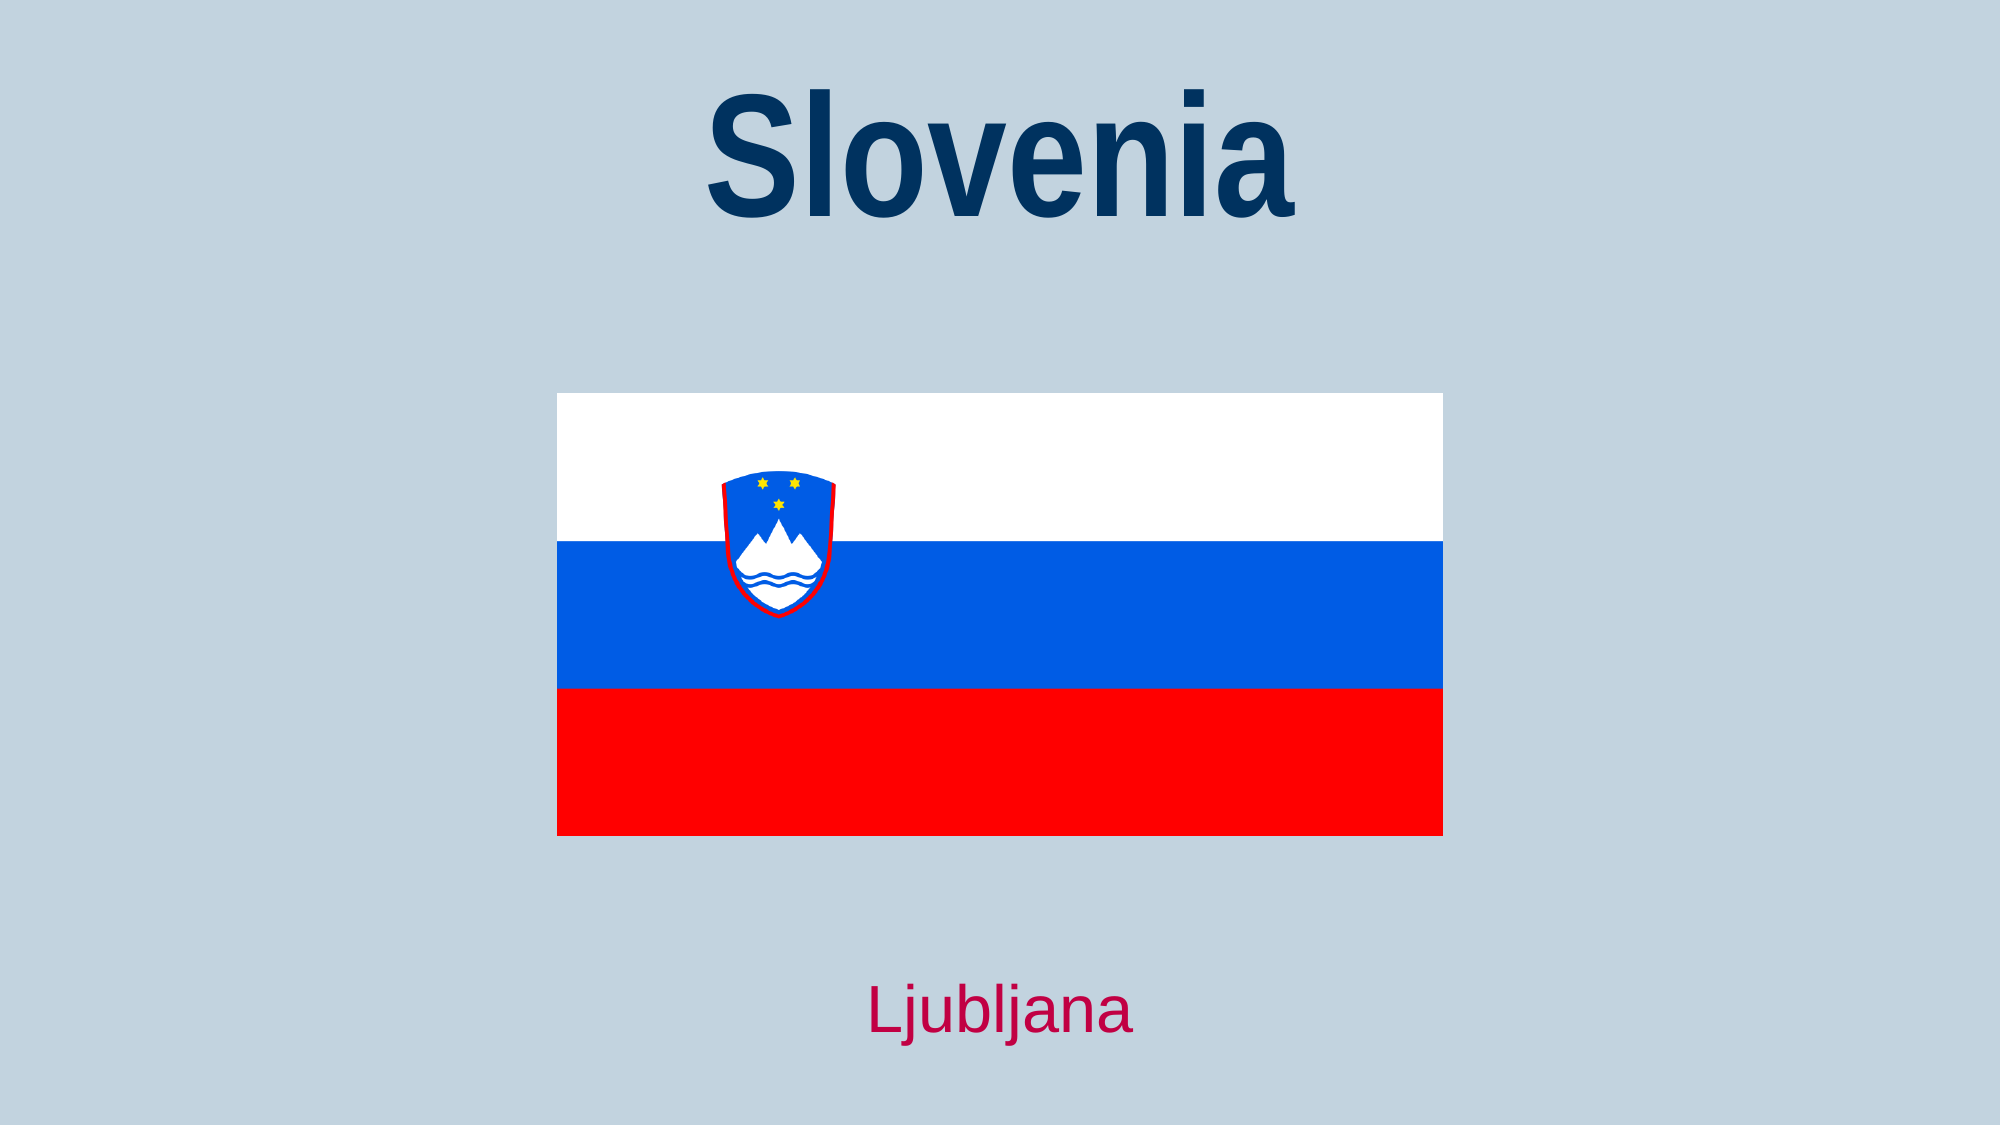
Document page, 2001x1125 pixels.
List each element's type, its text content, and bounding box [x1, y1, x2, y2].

picture [556, 392, 1443, 836]
subtitle Ljubljana [261, 967, 1739, 1059]
title Slovenia [249, 94, 1750, 262]
